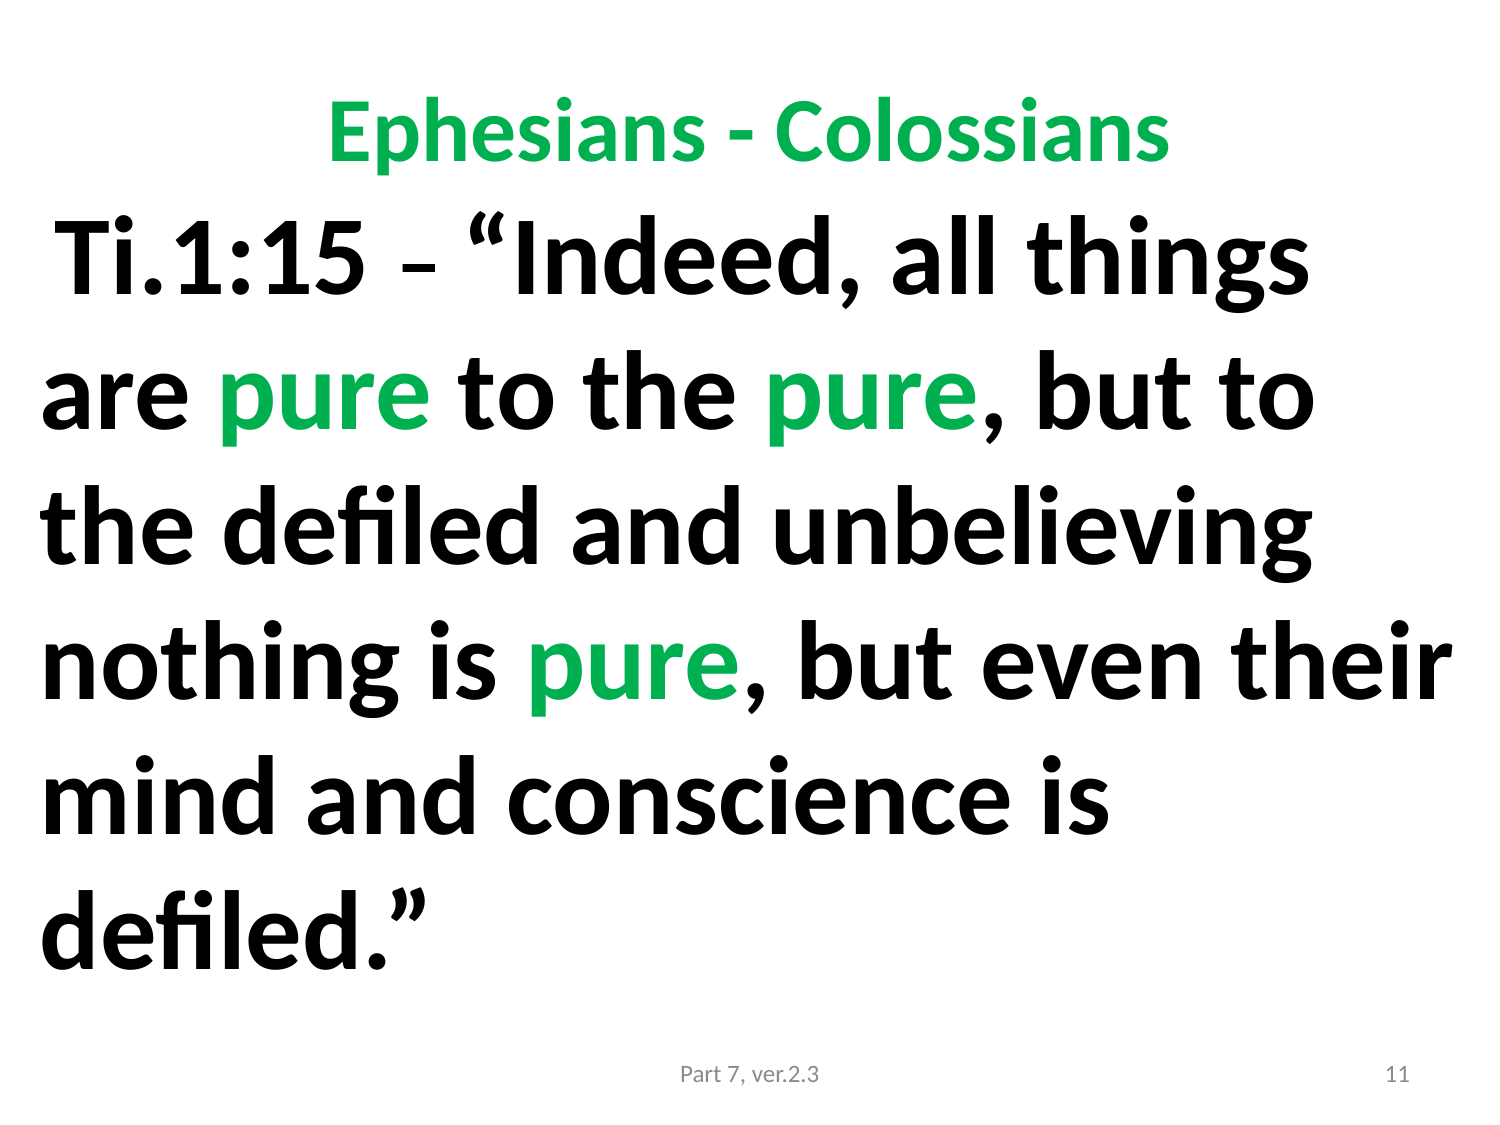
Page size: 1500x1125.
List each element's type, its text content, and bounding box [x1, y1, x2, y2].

subtitle Ti.1:15 – “Indeed, all things are pure to the pure, but to the defiled and unbelieving nothing is pure, but even their mind and conscience is defiled.” [24, 174, 1476, 1088]
title Ephesians - Colossians [112, 62, 1388, 174]
slide_number 11 [1074, 1042, 1425, 1103]
footer Part 7, ver.2.3 [512, 1042, 988, 1103]
